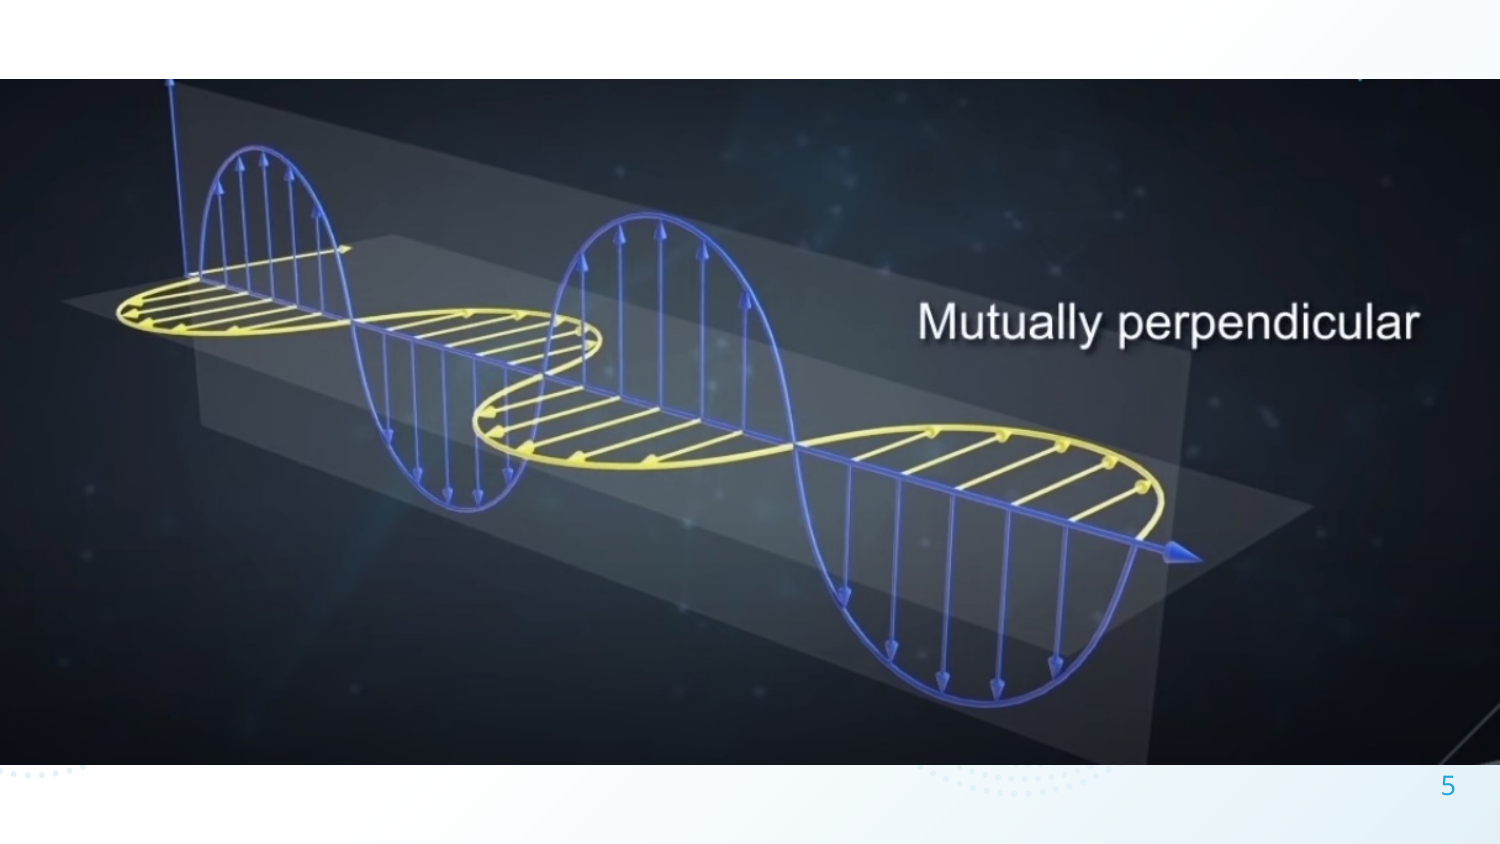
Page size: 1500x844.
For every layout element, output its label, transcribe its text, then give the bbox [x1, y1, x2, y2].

slide_number 5 [1366, 774, 1457, 819]
picture [0, 79, 1500, 765]
